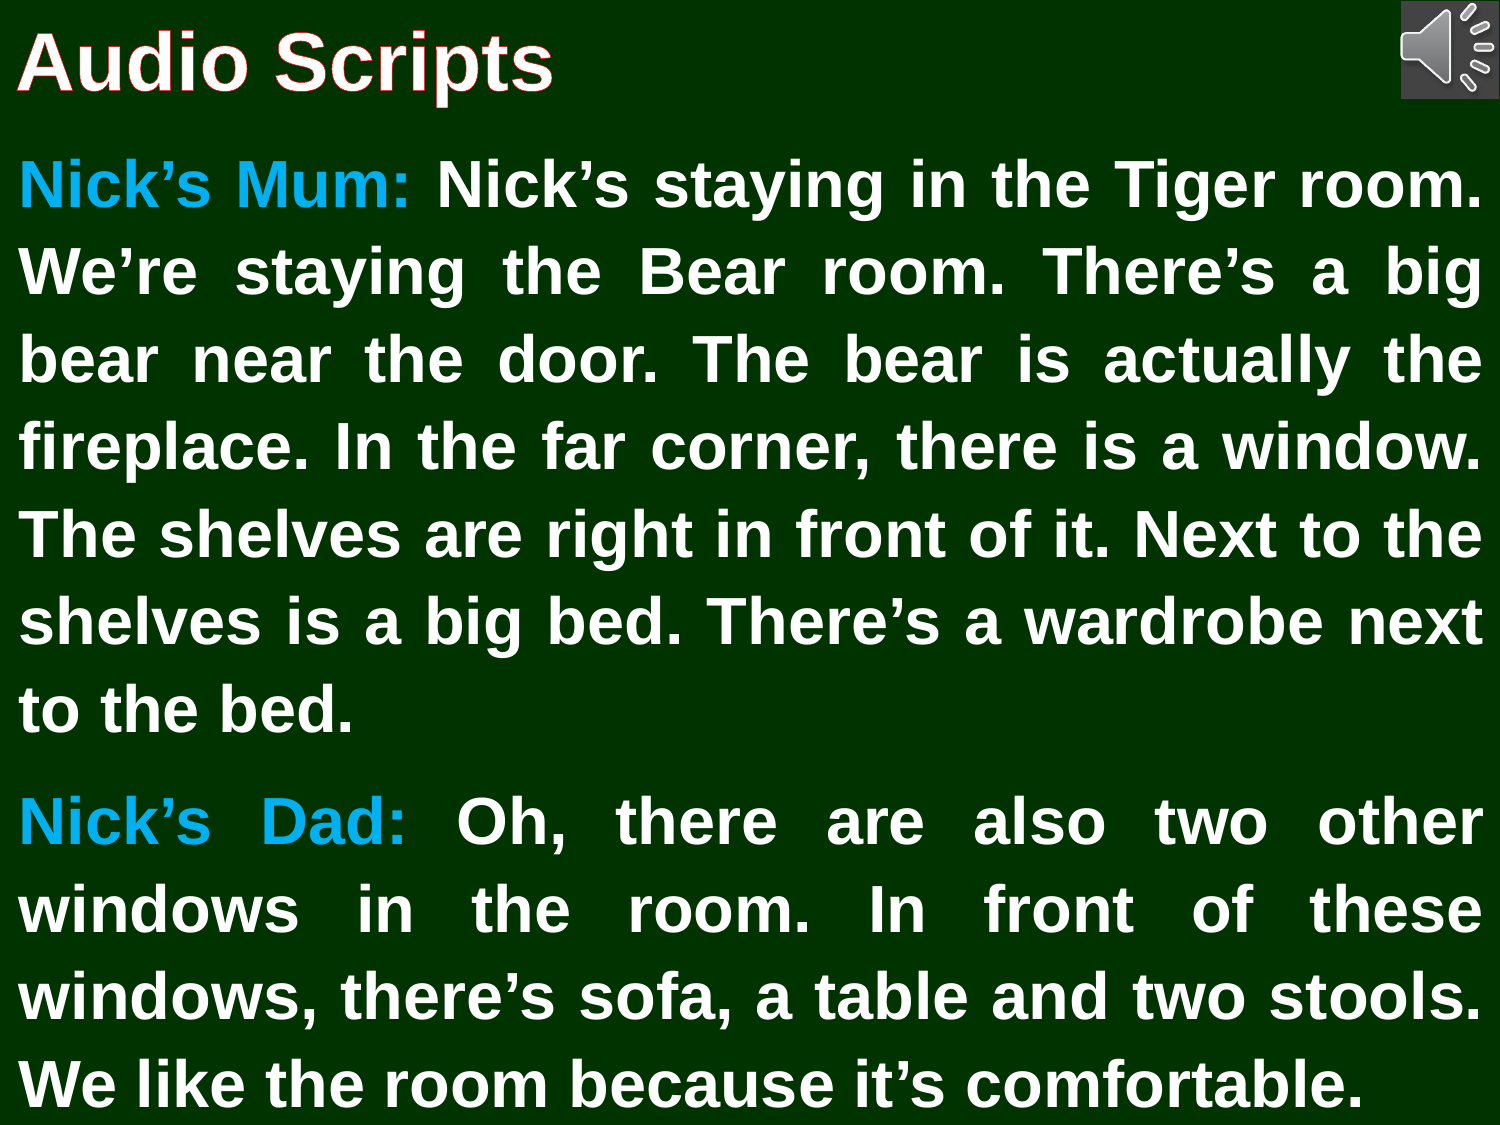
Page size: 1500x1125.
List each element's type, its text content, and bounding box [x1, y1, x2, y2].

picture [1399, 0, 1500, 101]
text_box Nick’s Mum: Nick’s staying in the Tiger room. We’re staying the Bear room. There’s a big bear near the door. The bear is actually the fireplace. In the far corner, there is a window. The shelves are right in front of it. Next to the shelves is a big bed. There’s a wardrobe next to the bed. Nick’s Dad: Oh, there are also two other windows in the room. In front of these windows, there’s sofa, a table and two stools. We like the room because it’s comfortable. [3, 125, 1500, 1125]
text_box Audio Scripts [0, 0, 585, 115]
